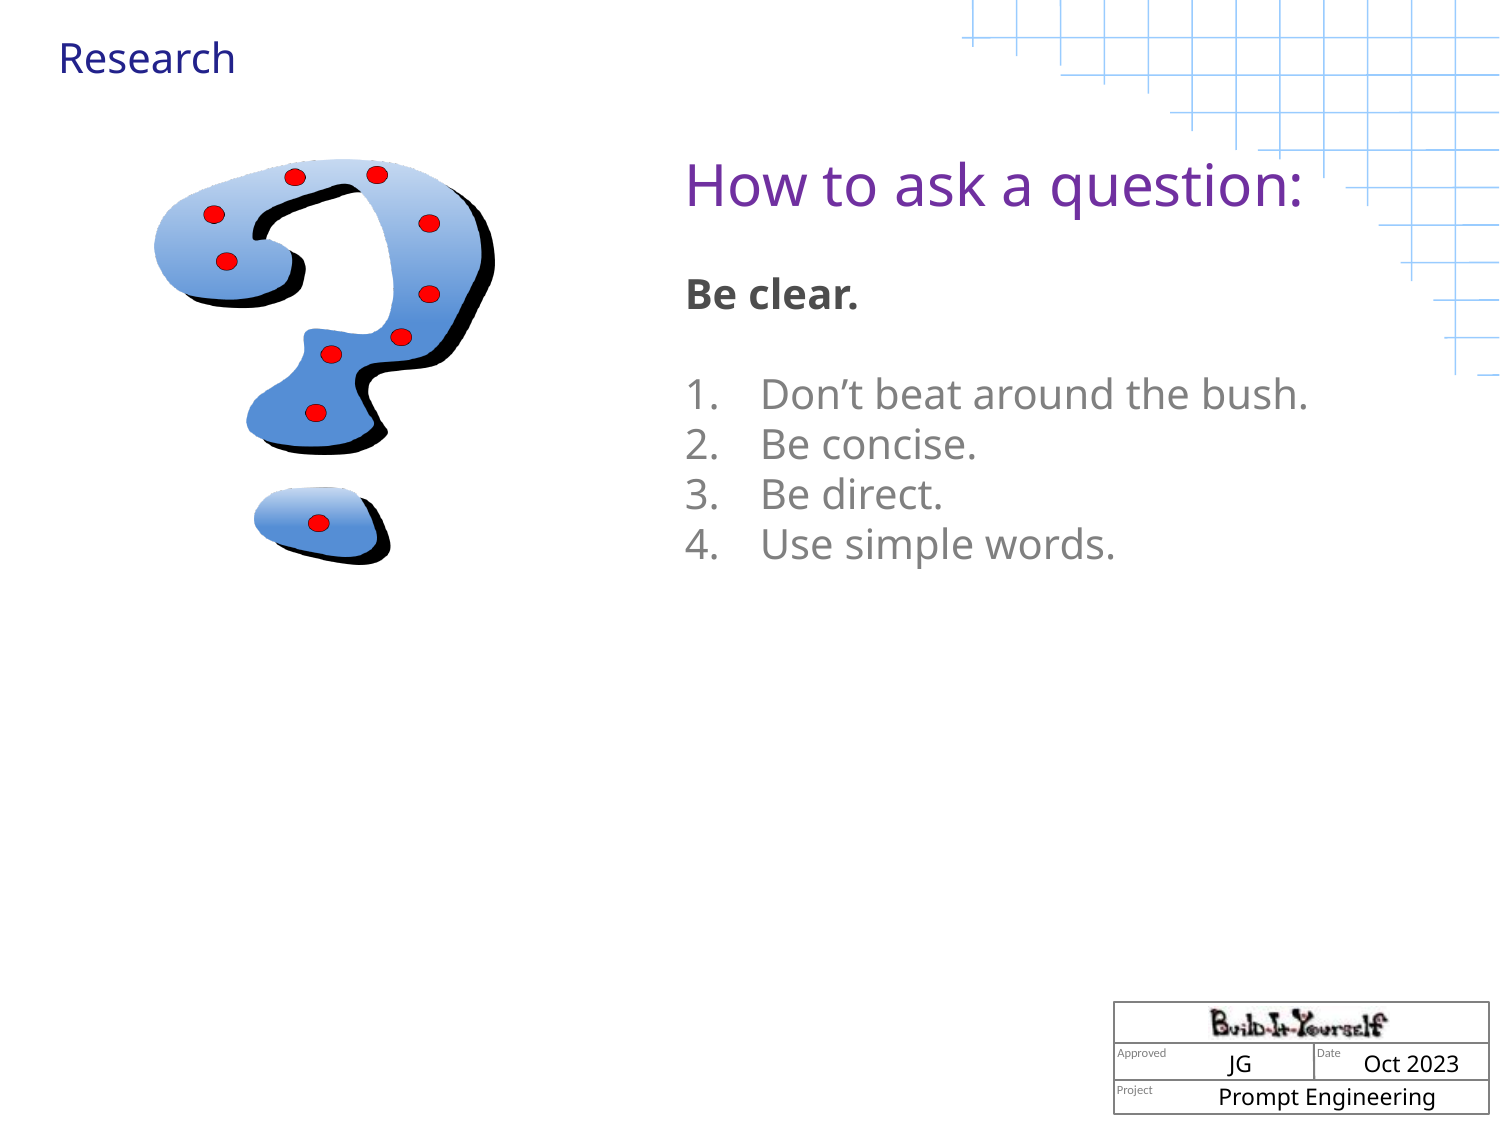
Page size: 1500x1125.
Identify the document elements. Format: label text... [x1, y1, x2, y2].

picture [154, 159, 495, 565]
text_box Research [43, 24, 961, 88]
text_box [1101, 1002, 1490, 1119]
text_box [961, 0, 1500, 376]
text_box How to ask a question: Be clear. Don’t beat around the bush. Be concise. Be direct. Use simple words. [670, 140, 1456, 576]
